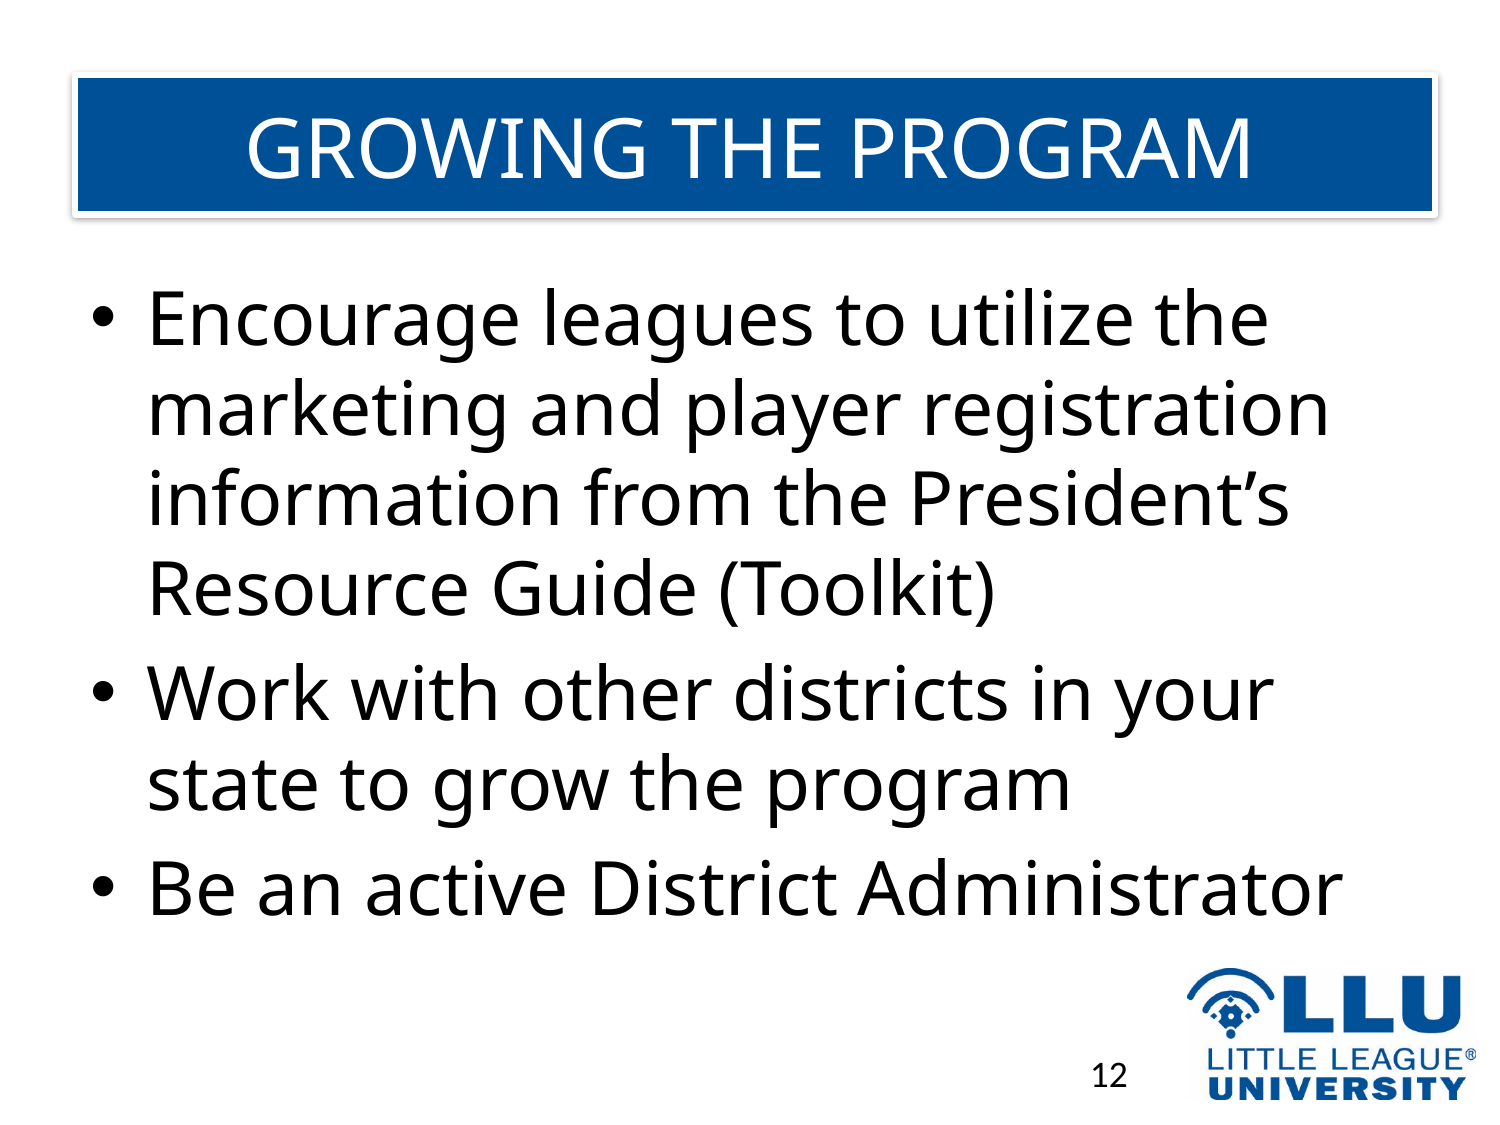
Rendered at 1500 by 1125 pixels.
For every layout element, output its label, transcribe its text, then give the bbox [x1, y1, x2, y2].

picture [1187, 968, 1476, 1100]
title GROWING THE PROGRAM [75, 75, 1425, 215]
slide_number 12 [1074, 1042, 1425, 1103]
list Encourage leagues to utilize the marketing and player registration information from the President’s Resource Guide (Toolkit) Work with other districts in your state to grow the program Be an active District Administrator [75, 262, 1425, 1005]
